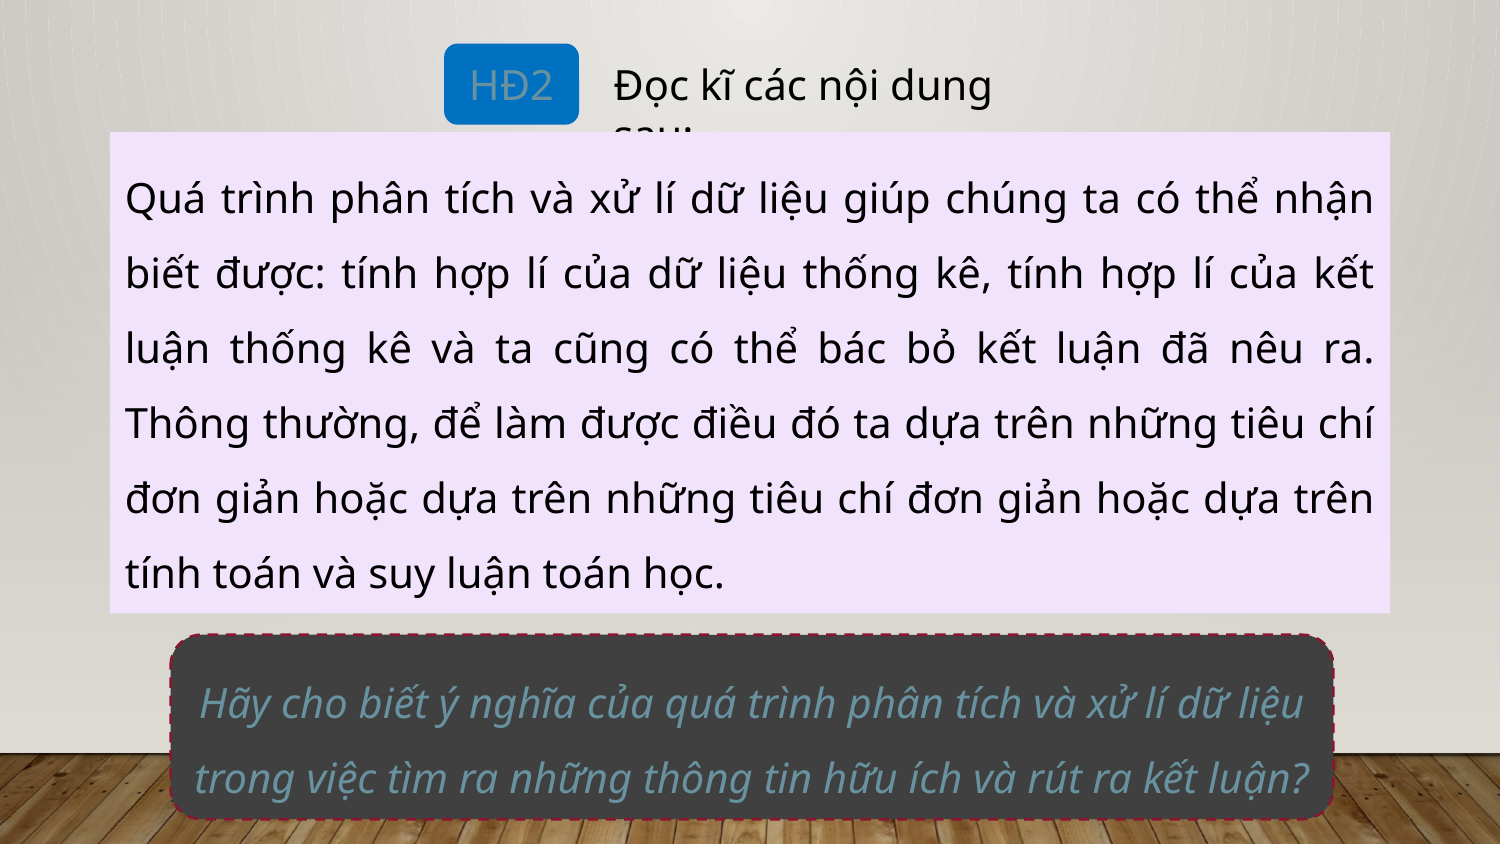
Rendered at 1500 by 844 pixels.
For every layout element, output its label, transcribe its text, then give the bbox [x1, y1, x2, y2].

picture [0, 753, 1500, 844]
text_box Quá trình phân tích và xử lí dữ liệu giúp chúng ta có thể nhận biết được: tính hợp lí của dữ liệu thống kê, tính hợp lí của kết luận thống kê và ta cũng có thể bác bỏ kết luận đã nêu ra. Thông thường, để làm được điều đó ta dựa trên những tiêu chí đơn giản hoặc dựa trên những tiêu chí đơn giản hoặc dựa trên tính toán và suy luận toán học. [109, 132, 1391, 614]
text_box Đọc kĩ các nội dung sau: [598, 43, 1093, 125]
text_box Hãy cho biết ý nghĩa của quá trình phân tích và xử lí dữ liệu trong việc tìm ra những thông tin hữu ích và rút ra kết luận? [169, 633, 1335, 821]
text_box HĐ2 [442, 42, 581, 127]
